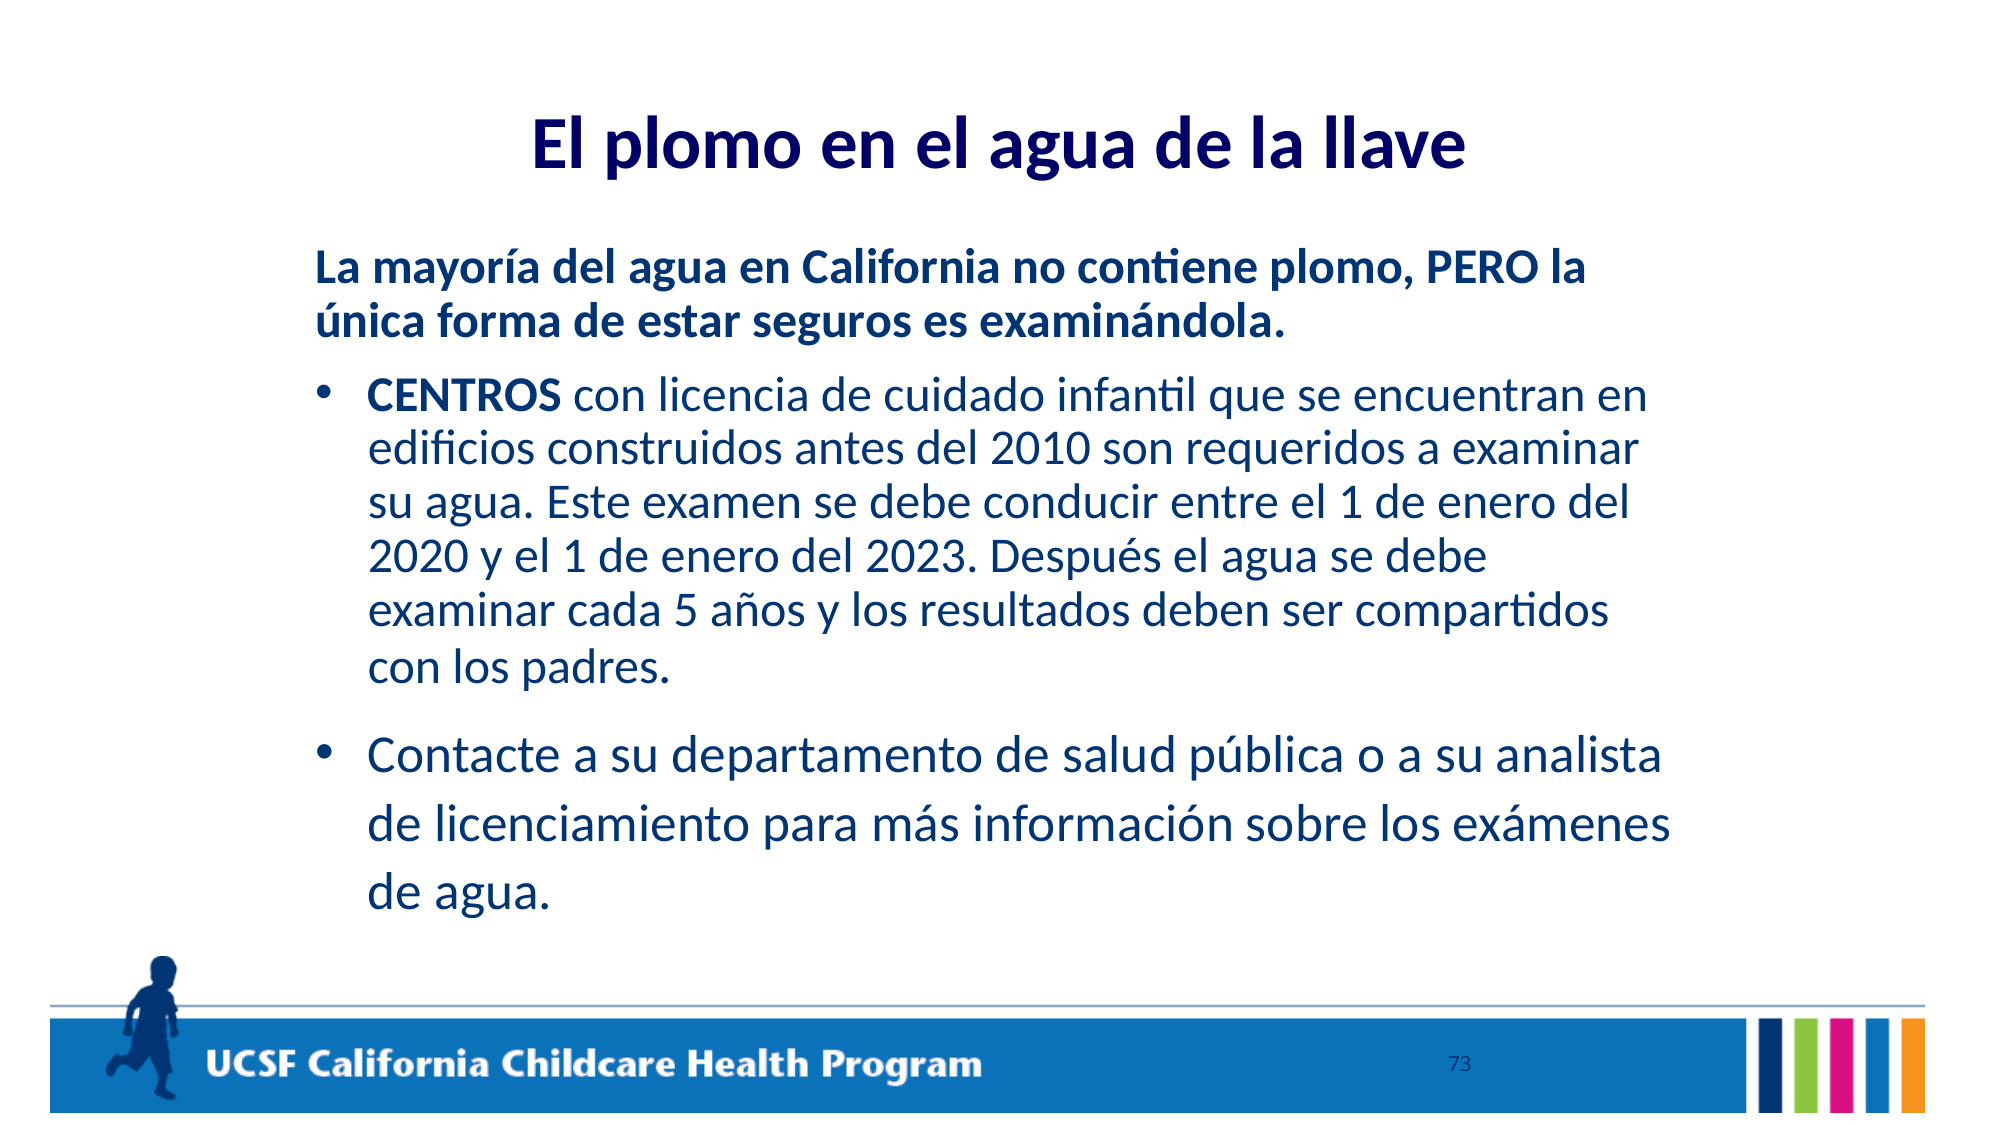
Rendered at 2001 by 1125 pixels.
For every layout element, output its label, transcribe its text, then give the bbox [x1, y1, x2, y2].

slide_number 73 [1433, 1042, 1900, 1103]
list La mayoría del agua en California no contiene plomo, PERO la única forma de estar seguros es examinándola. CENTROS con licencia de cuidado infantil que se encuentran en edificios construidos antes del 2010 son requeridos a examinar su agua. Este examen se debe conducir entre el 1 de enero del 2020 y el 1 de enero del 2023. Después el agua se debe examinar cada 5 años y los resultados deben ser compartidos con los padres. Contacte a su departamento de salud pública o a su analista de licenciamiento para más información sobre los exámenes de agua. [300, 232, 1700, 936]
picture [50, 956, 1925, 1113]
title El plomo en el agua de la llave [99, 45, 1900, 233]
